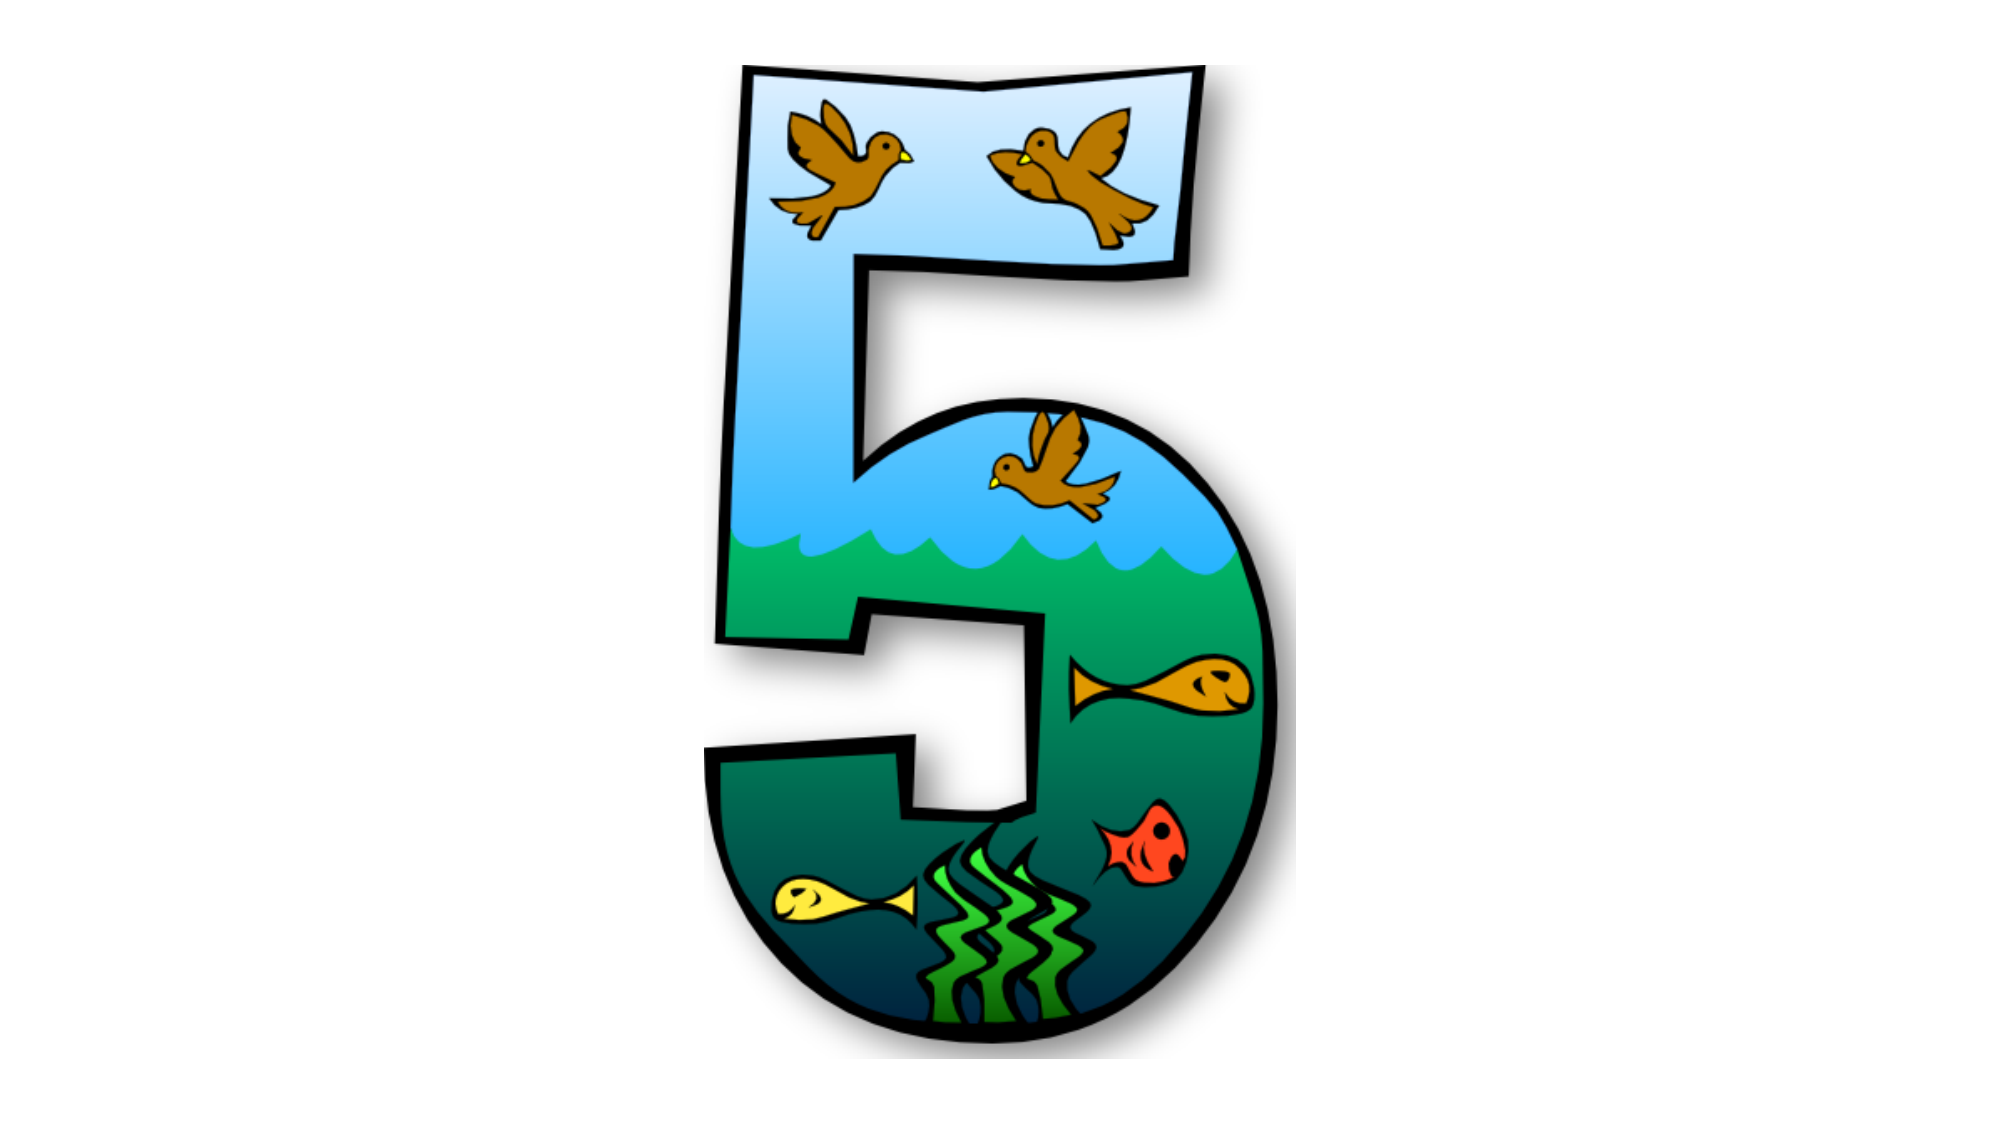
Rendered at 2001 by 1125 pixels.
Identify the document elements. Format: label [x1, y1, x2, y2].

picture [704, 65, 1296, 1060]
